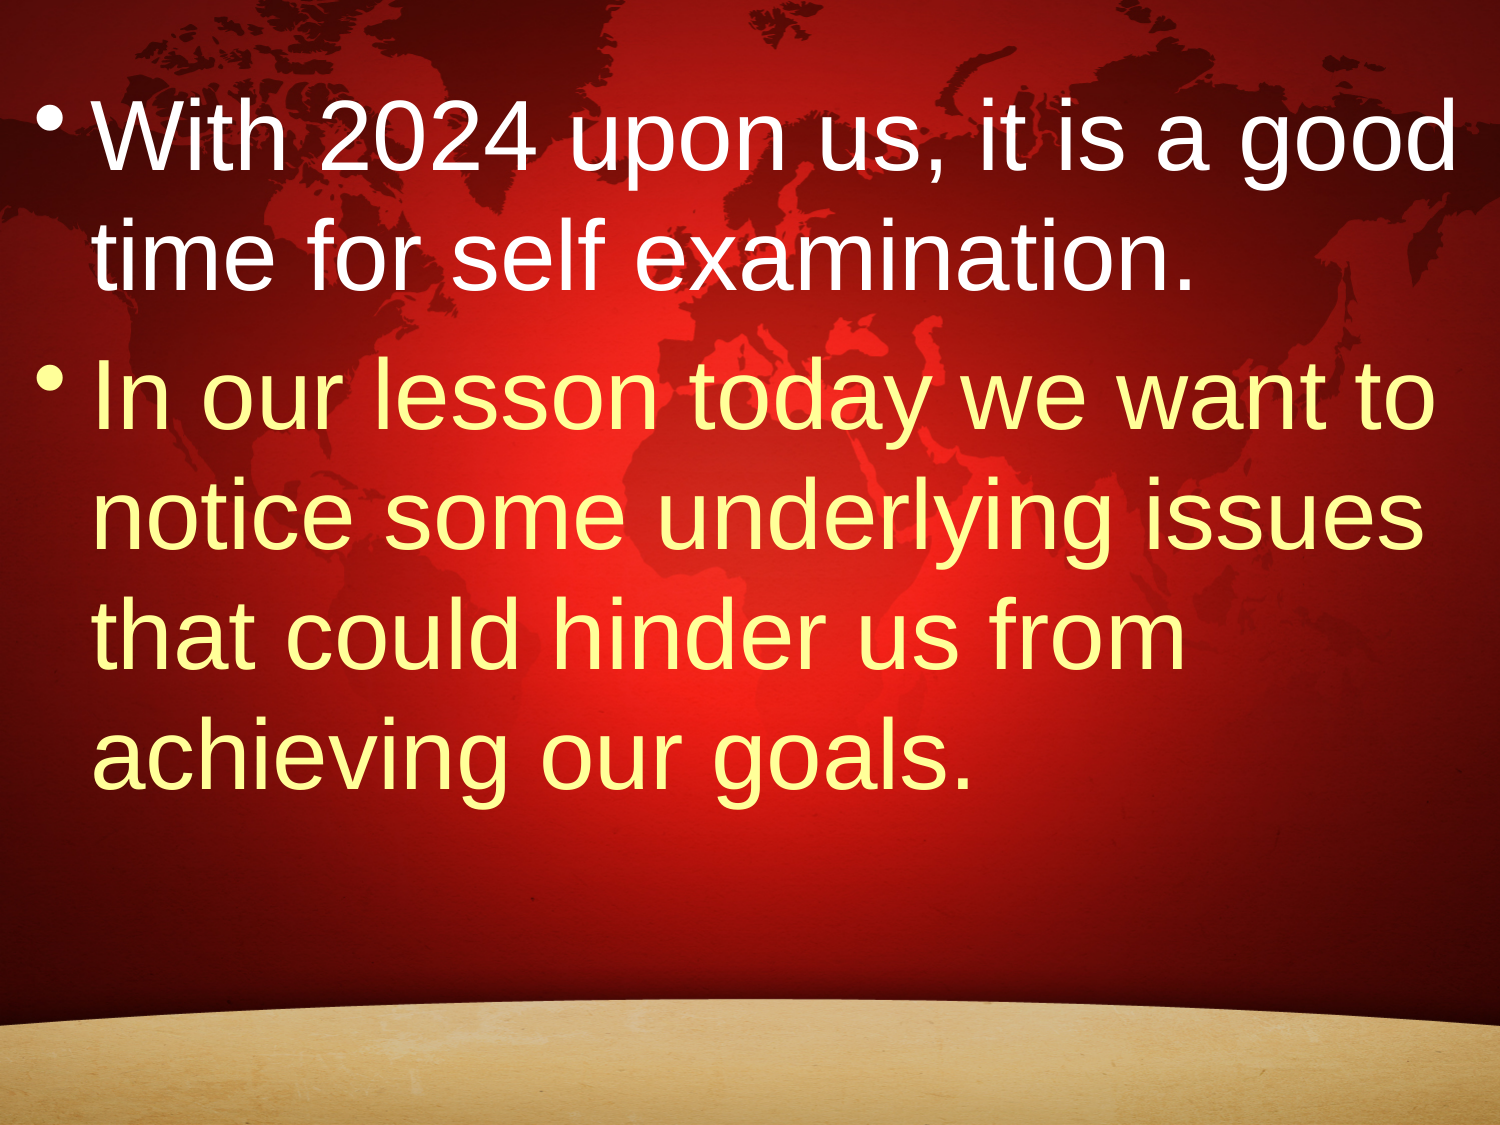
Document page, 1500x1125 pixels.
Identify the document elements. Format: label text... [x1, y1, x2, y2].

picture [0, 0, 1500, 1125]
list With 2024 upon us, it is a good time for self examination. In our lesson today we want to notice some underlying issues that could hinder us from achieving our goals. [18, 62, 1482, 1013]
